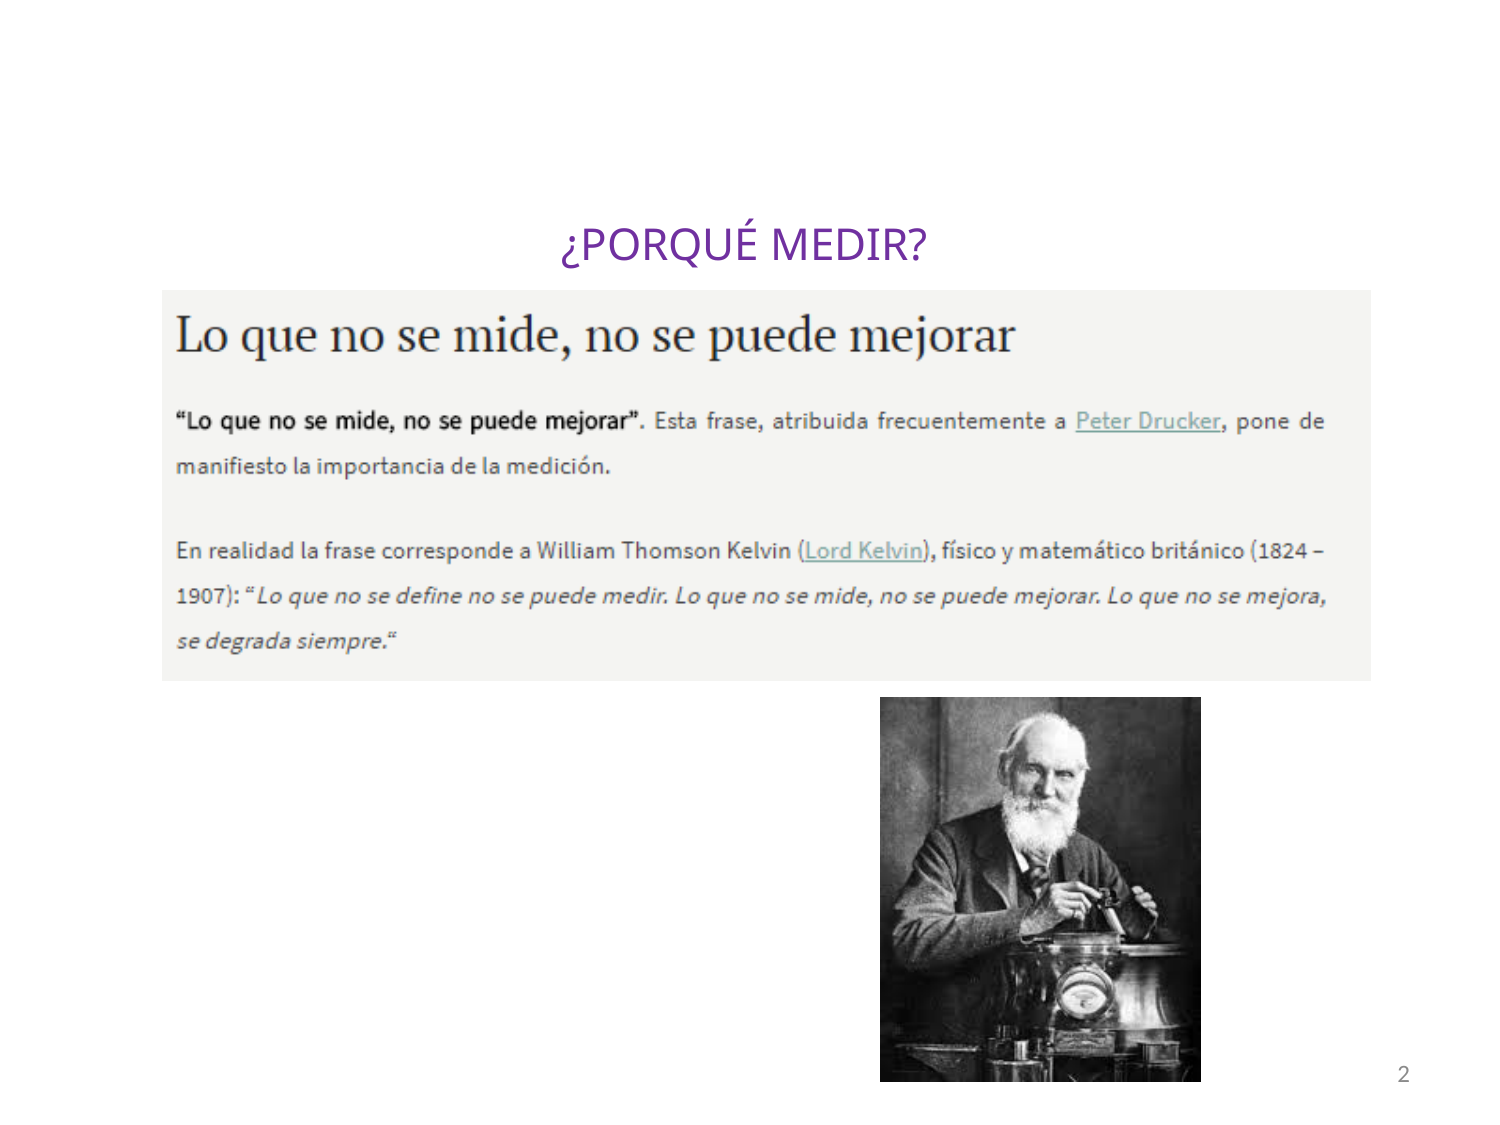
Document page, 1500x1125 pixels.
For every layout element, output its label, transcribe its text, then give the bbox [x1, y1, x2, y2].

picture [879, 697, 1201, 1083]
title ¿PORQUÉ MEDIR? [138, 25, 1352, 949]
slide_number 2 [1074, 1042, 1425, 1103]
picture [162, 290, 1371, 682]
